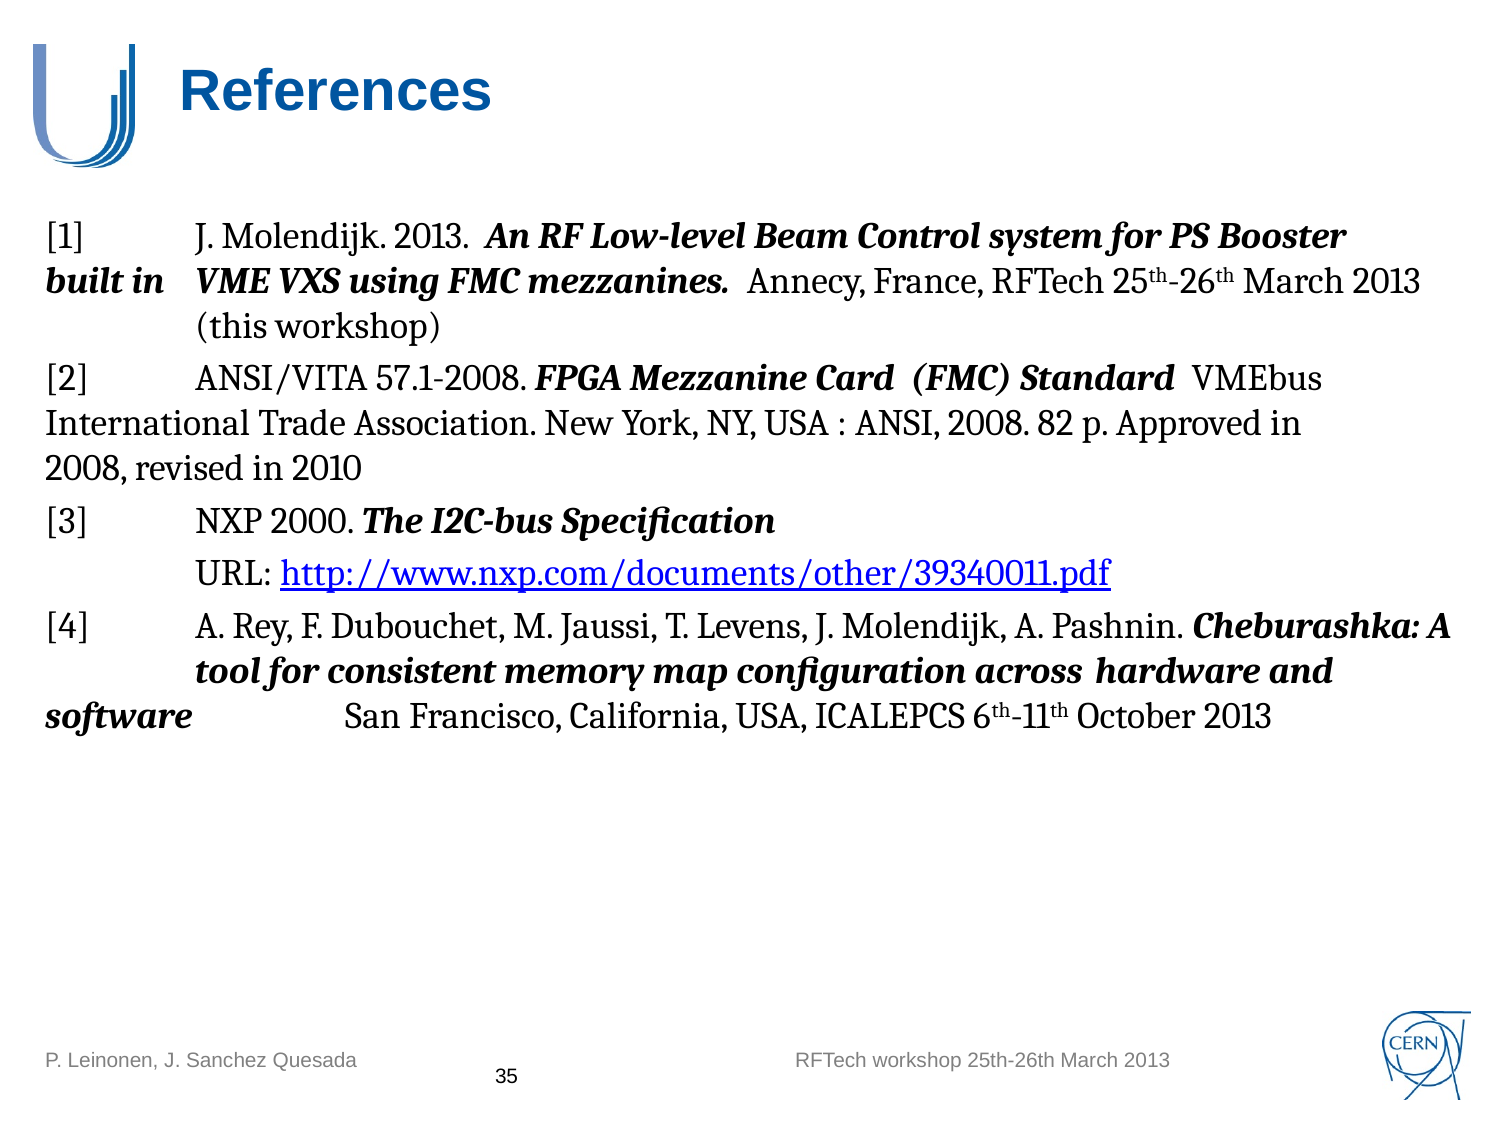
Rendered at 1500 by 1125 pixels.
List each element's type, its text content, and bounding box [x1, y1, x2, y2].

title References [164, 45, 1471, 168]
text_box P. Leinonen, J. Sanchez Quesada RFTech workshop 25th-26th March 2013 35 [30, 1042, 1350, 1103]
list [1] J. Molendijk. 2013. An RF Low-level Beam Control system for PS Booster built in VME VXS using FMC mezzanines. Annecy, France, RFTech 25th-26th March 2013 (this workshop) [2] ANSI/VITA 57.1-2008. FPGA Mezzanine Card (FMC) Standard VMEbus International Trade Association. New York, NY, USA : ANSI, 2008. 82 p. Approved in 2008, revised in 2010 [3] NXP 2000. The I2C-bus Specification URL: http://www.nxp.com/documents/other/39340011.pdf [4] A. Rey, F. Dubouchet, M. Jaussi, T. Levens, J. Molendijk, A. Pashnin. Cheburashka: A tool for consistent memory map configuration across hardware and software San Francisco, California, USA, ICALEPCS 6th-11th October 2013 [30, 203, 1471, 1013]
picture [1382, 1013, 1471, 1100]
picture [33, 44, 135, 168]
